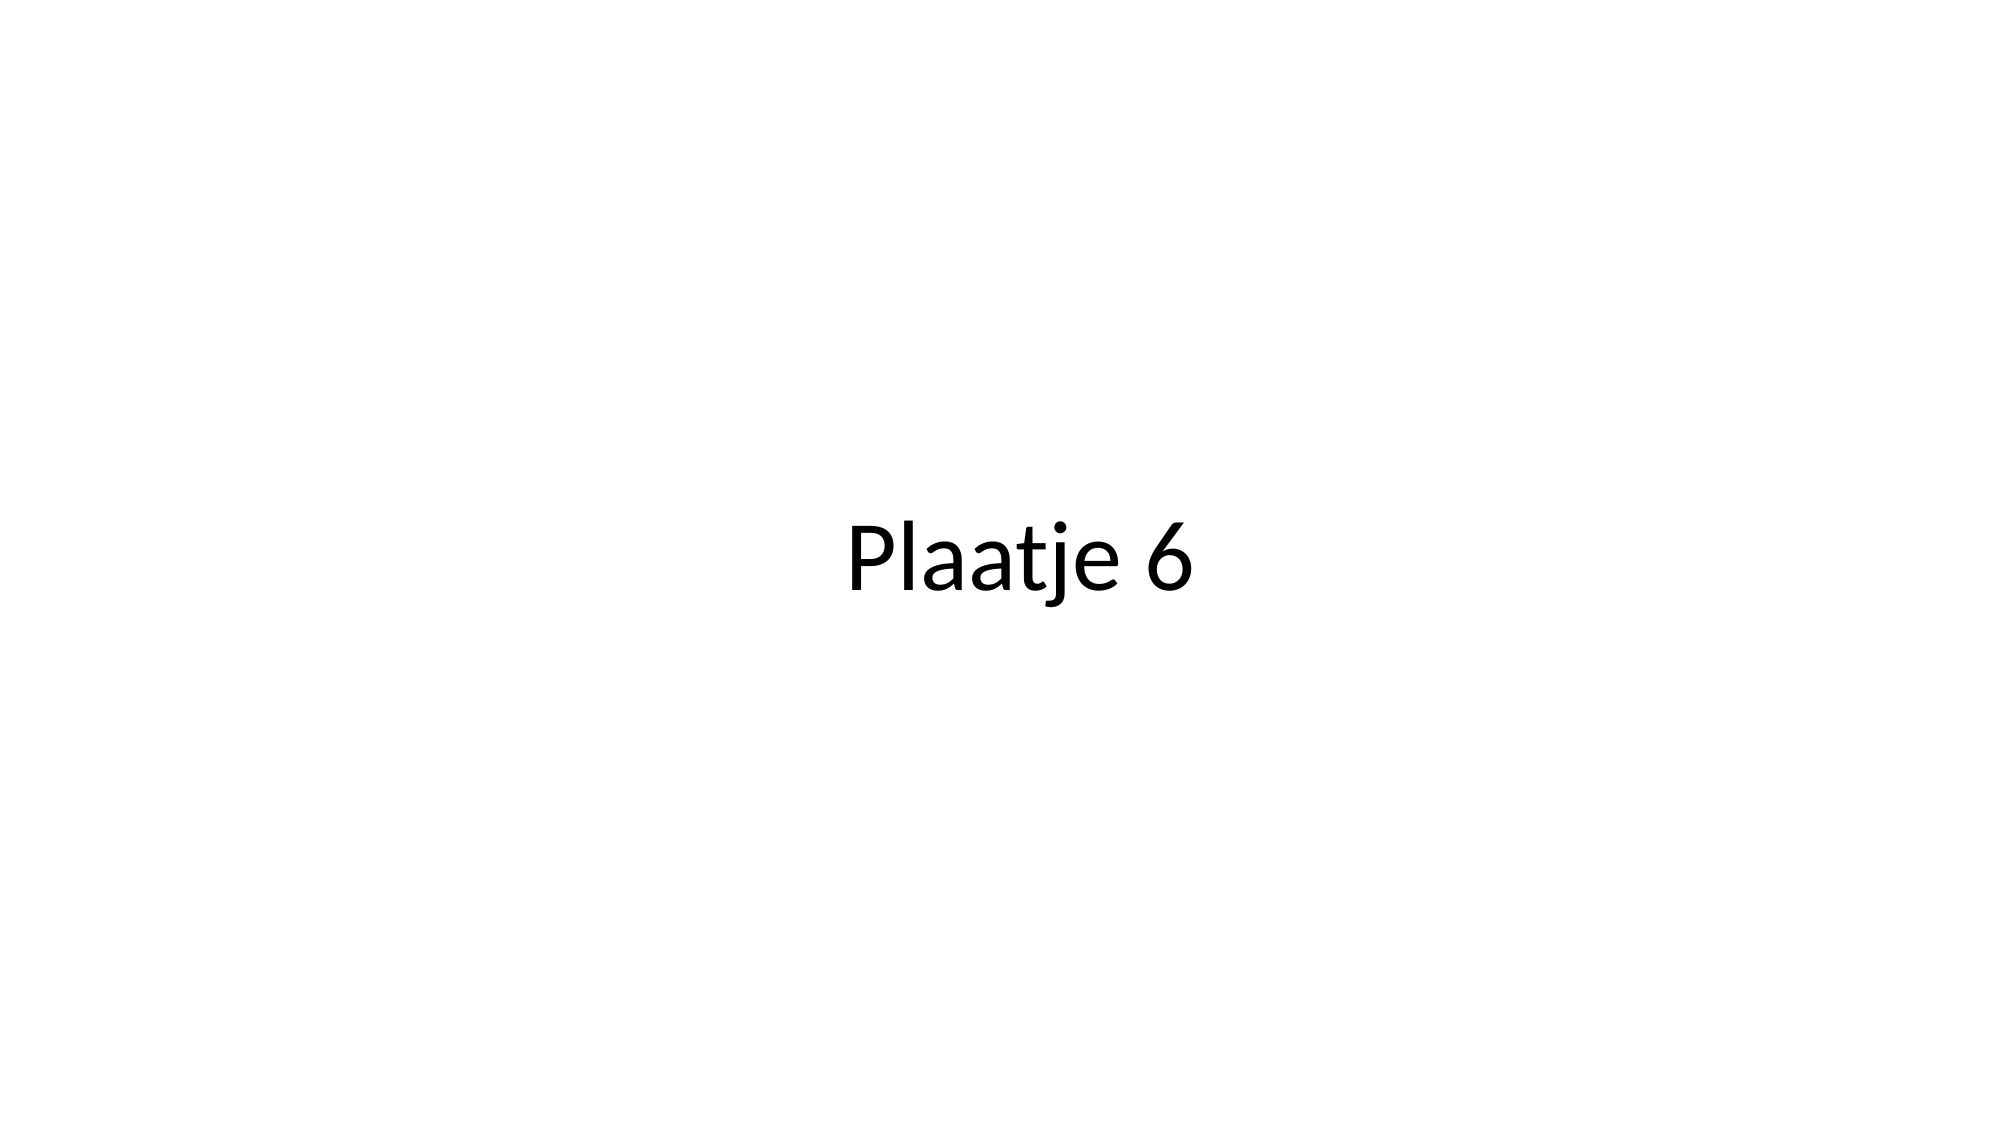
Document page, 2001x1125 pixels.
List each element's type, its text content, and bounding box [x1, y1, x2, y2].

text_box Plaatje 6 [41, 482, 2000, 618]
